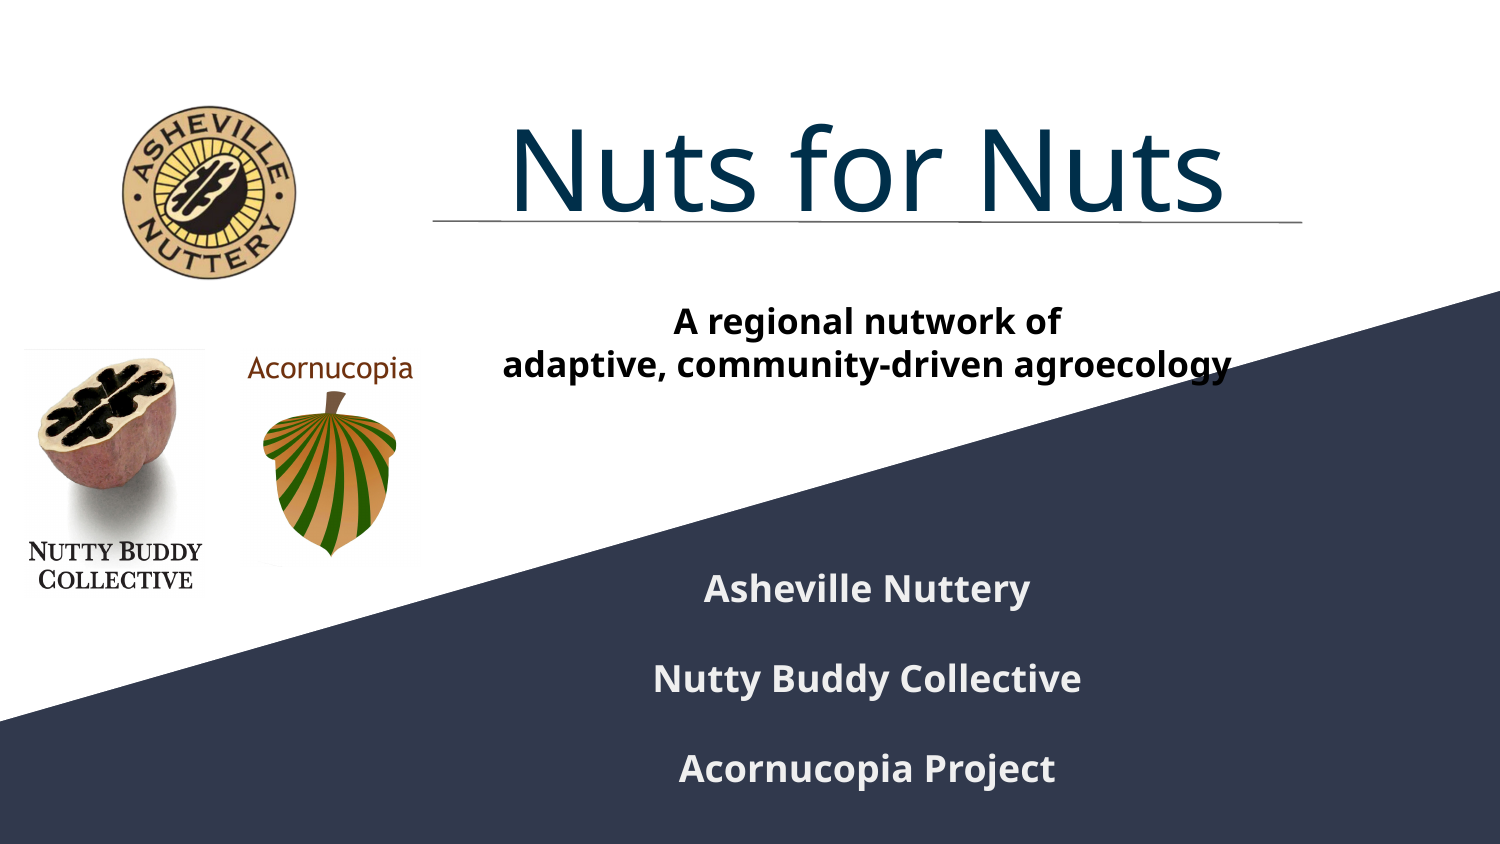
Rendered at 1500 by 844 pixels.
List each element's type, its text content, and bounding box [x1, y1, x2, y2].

title Nuts for Nuts [317, 82, 1441, 210]
picture [24, 347, 206, 598]
subtitle A regional nutwork of adaptive, community-driven agroecology [432, 241, 1303, 507]
picture [110, 81, 315, 329]
picture [240, 347, 421, 568]
text_box Asheville Nuttery Nutty Buddy Collective Acornucopia Project [506, 549, 1229, 724]
